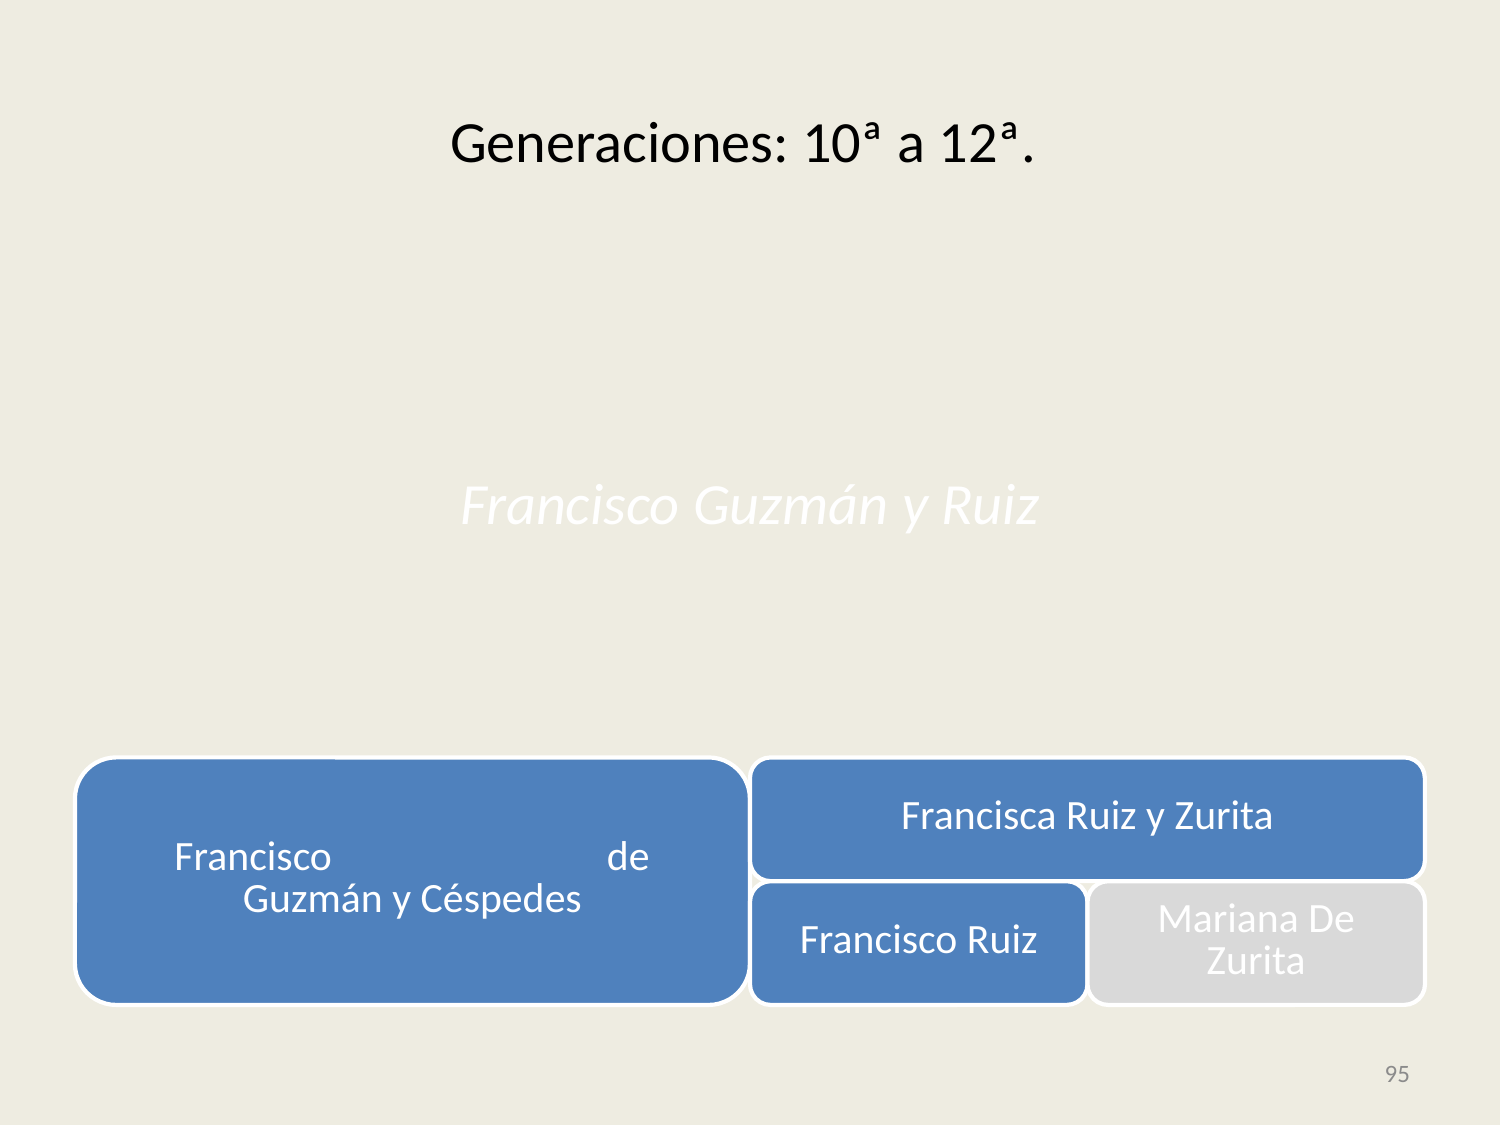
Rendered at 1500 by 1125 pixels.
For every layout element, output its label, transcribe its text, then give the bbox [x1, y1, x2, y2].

title Generaciones: 10ª a 12ª. [75, 45, 1425, 233]
slide_number 95 [1074, 1042, 1425, 1103]
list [74, 262, 1426, 1006]
